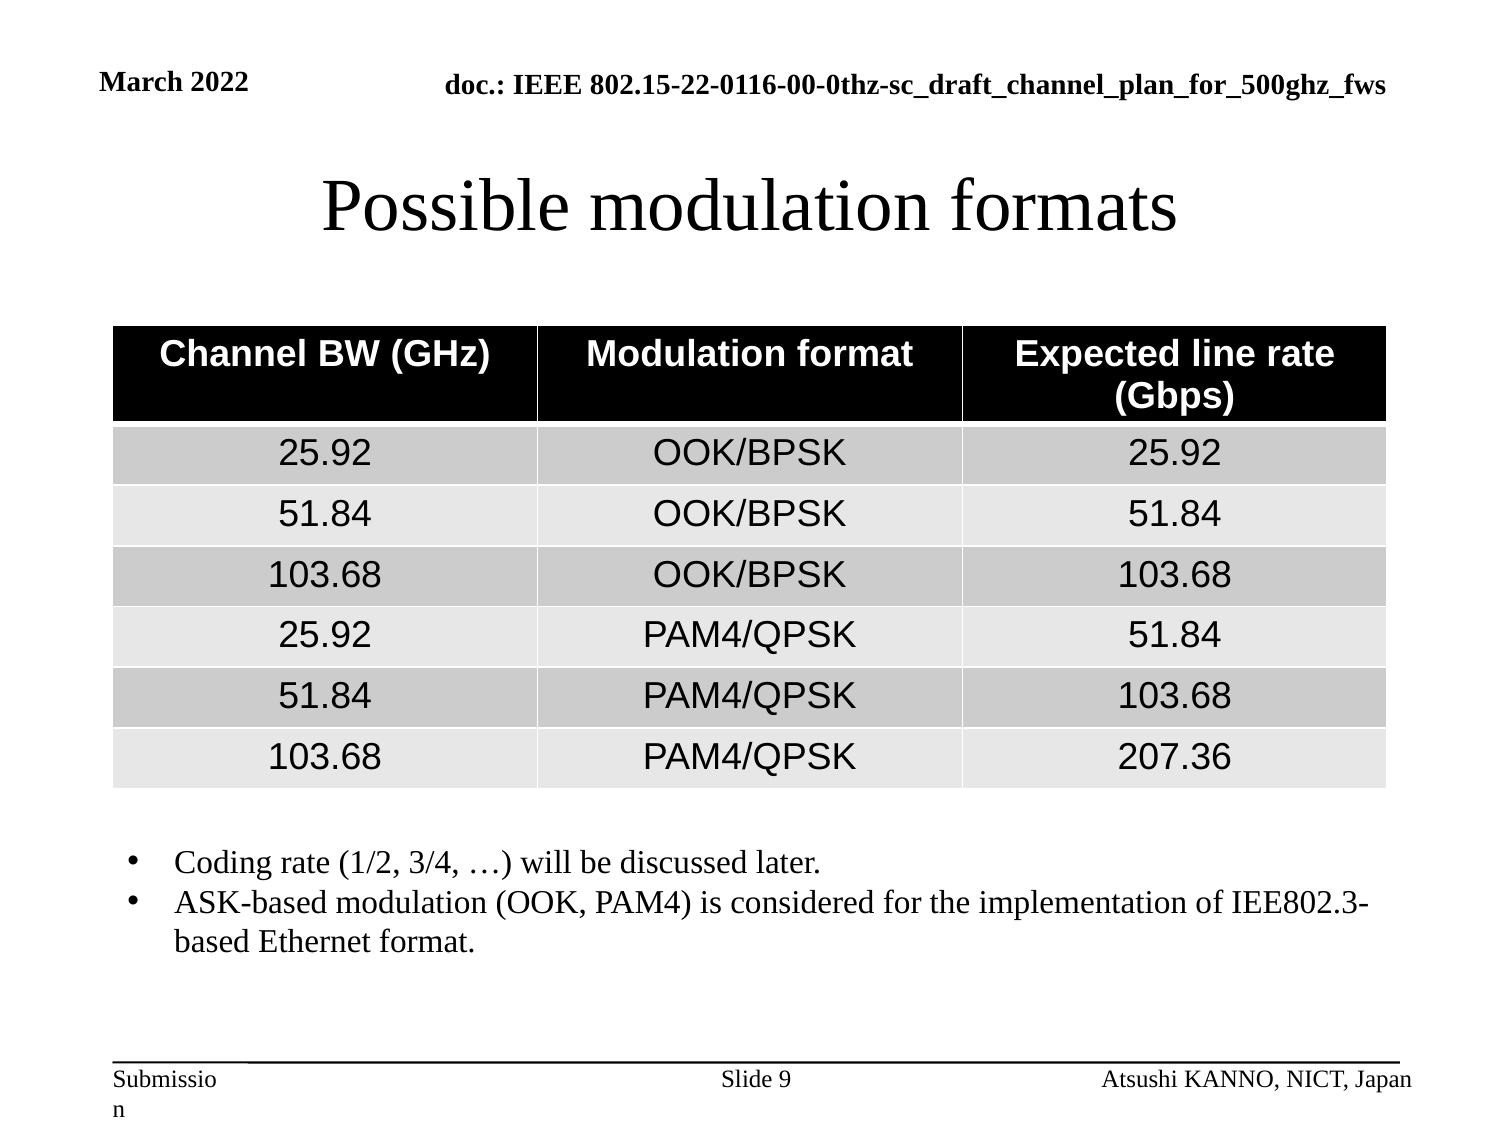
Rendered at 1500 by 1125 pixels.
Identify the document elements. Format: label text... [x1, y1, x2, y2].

table_cell 103.68 [963, 547, 1386, 606]
table_cell OOK/BPSK [538, 486, 962, 545]
table_header Channel BW (GHz) [113, 326, 537, 421]
table_cell 51.84 [963, 486, 1386, 545]
table_cell OOK/BPSK [538, 427, 962, 484]
table_cell 25.92 [963, 427, 1386, 484]
table_cell 103.68 [113, 547, 537, 606]
table_cell 51.84 [963, 607, 1386, 666]
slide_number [98, 61, 362, 98]
table_cell 25.92 [113, 427, 537, 484]
table_cell 103.68 [963, 668, 1386, 727]
footer Atsushi KANNO, NICT, Japan [899, 1061, 1413, 1093]
table_cell 25.92 [113, 607, 537, 666]
table_cell 51.84 [113, 486, 537, 545]
table_header Expected line rate (Gbps) [963, 326, 1386, 421]
table_cell 103.68 [113, 729, 537, 788]
table_header Modulation format [538, 326, 962, 421]
table_cell PAM4/QPSK [538, 729, 962, 788]
table_cell 207.36 [963, 729, 1386, 788]
slide_number Slide 9 [712, 1061, 800, 1093]
table_cell OOK/BPSK [538, 547, 962, 606]
table_cell PAM4/QPSK [538, 668, 962, 727]
table_cell PAM4/QPSK [538, 607, 962, 666]
text_box Coding rate (1/2, 3/4, …) will be discussed later. ASK-based modulation (OOK, PAM4) is considered for the implementation of IEE802.3-based Ethernet format. [112, 832, 1388, 1007]
table_cell 51.84 [113, 668, 537, 727]
title Possible modulation formats [112, 112, 1388, 288]
